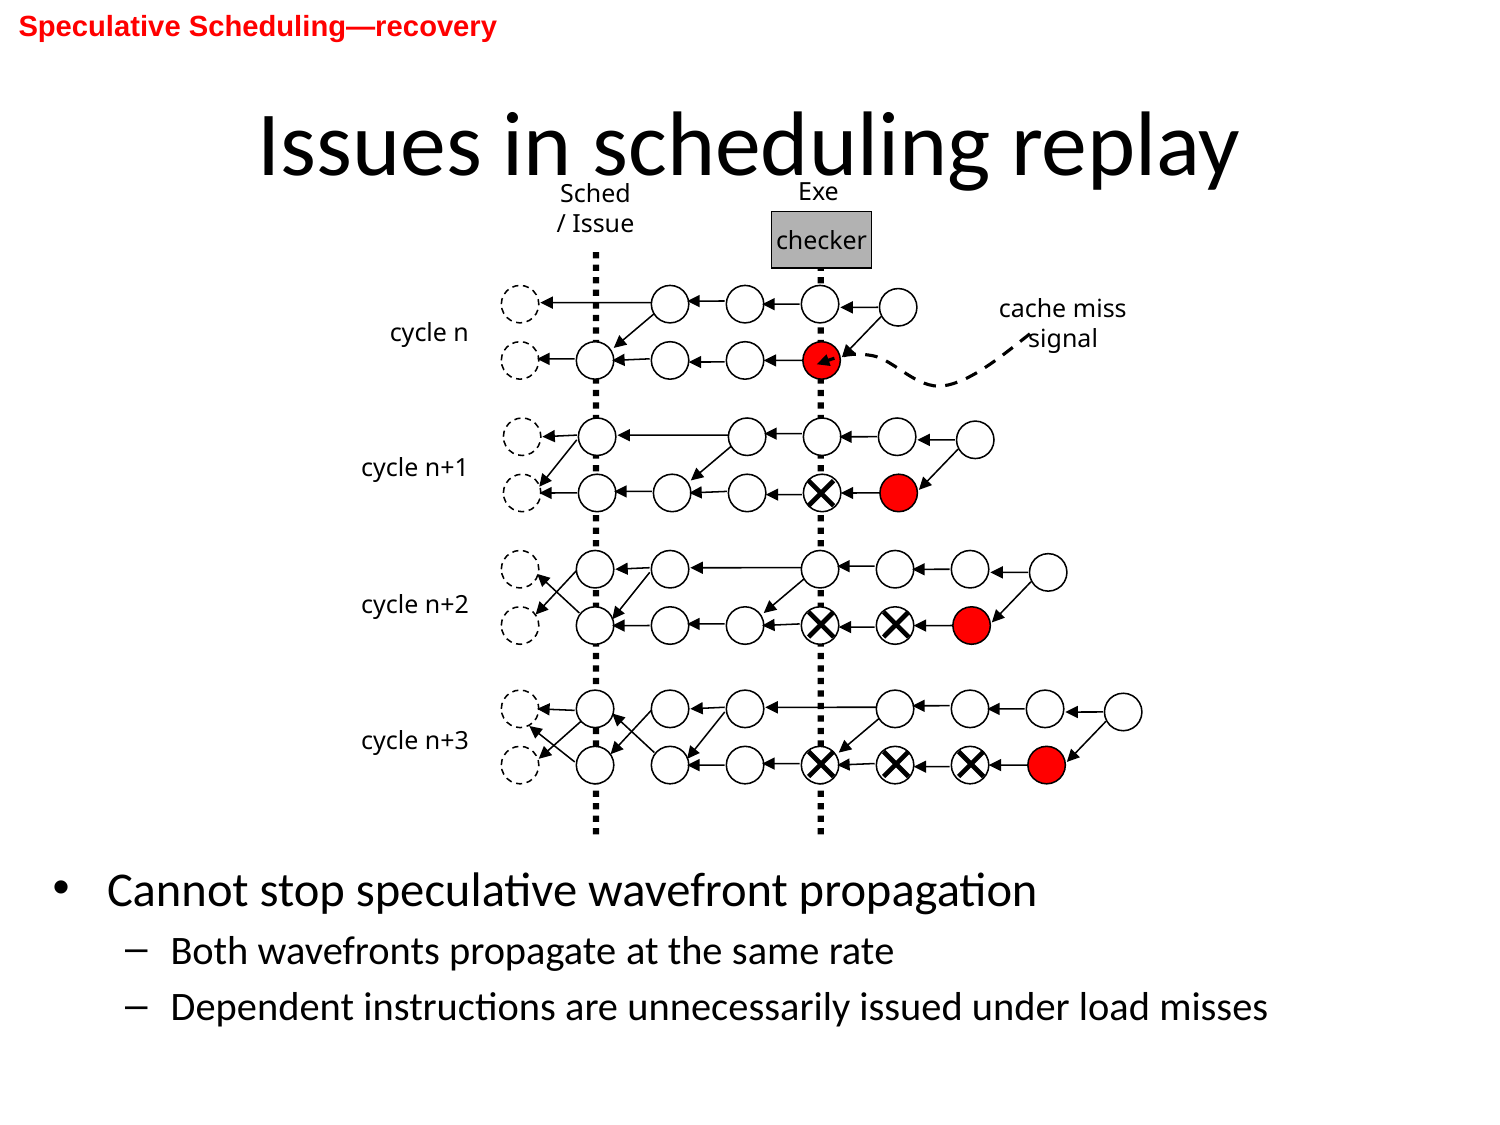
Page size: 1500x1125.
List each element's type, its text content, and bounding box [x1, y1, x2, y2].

text_box [826, 361, 841, 379]
list Cannot stop speculative wavefront propagation Both wavefronts propagate at the same rate Dependent instructions are unnecessarily issued under load misses [37, 849, 1500, 1037]
text_box [826, 551, 839, 587]
text_box [1026, 690, 1064, 728]
text_box [837, 758, 875, 771]
text_box [826, 342, 840, 359]
text_box [535, 592, 556, 615]
text_box [876, 690, 914, 728]
text_box [826, 474, 841, 512]
text_box checker [771, 211, 872, 268]
text_box [879, 474, 918, 512]
text_box [1065, 705, 1103, 719]
text_box cycle n+1 [355, 439, 469, 494]
text_box [826, 286, 839, 322]
text_box [576, 551, 590, 588]
text_box [876, 550, 914, 588]
text_box [842, 316, 882, 356]
text_box [501, 746, 539, 784]
text_box [537, 573, 580, 614]
text_box [537, 352, 575, 366]
text_box [576, 342, 590, 379]
text_box [501, 606, 539, 645]
text_box [838, 620, 875, 634]
text_box cycle n+3 [355, 712, 469, 767]
text_box [539, 439, 577, 487]
text_box [576, 690, 590, 727]
text_box [918, 449, 959, 490]
text_box [991, 581, 1032, 623]
text_box [917, 433, 955, 447]
text_box [878, 417, 916, 456]
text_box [595, 250, 822, 835]
text_box [840, 301, 878, 314]
text_box [826, 418, 841, 455]
text_box [826, 607, 839, 644]
text_box Sched / Issue [564, 179, 627, 236]
text_box [988, 758, 1027, 772]
text_box [951, 550, 989, 588]
text_box Speculative Scheduling—recovery [3, 0, 513, 50]
text_box [540, 296, 590, 309]
text_box [501, 285, 539, 323]
text_box [913, 760, 950, 773]
text_box cache miss signal [976, 294, 1150, 351]
text_box Exe [786, 162, 850, 219]
text_box [539, 486, 577, 500]
text_box [1066, 721, 1107, 762]
text_box [912, 563, 950, 576]
text_box [501, 690, 539, 728]
text_box [503, 417, 541, 456]
text_box [576, 747, 590, 784]
text_box [578, 419, 590, 454]
text_box [839, 430, 877, 443]
text_box [1027, 746, 1066, 784]
text_box [990, 566, 1028, 579]
text_box [826, 747, 839, 783]
text_box [501, 341, 539, 380]
text_box [501, 550, 539, 588]
text_box [876, 606, 914, 645]
text_box [576, 607, 590, 644]
text_box [951, 690, 989, 728]
text_box [578, 475, 590, 511]
text_box [879, 288, 917, 327]
text_box [538, 721, 582, 759]
text_box [987, 702, 1025, 716]
text_box [503, 474, 541, 512]
text_box [537, 703, 575, 716]
text_box [1029, 553, 1067, 592]
text_box [876, 746, 914, 784]
text_box [952, 606, 991, 645]
text_box [542, 429, 577, 443]
text_box [1104, 693, 1142, 731]
text_box [837, 559, 875, 573]
text_box cycle n+2 [355, 576, 469, 631]
text_box [529, 726, 554, 745]
text_box [838, 718, 880, 753]
text_box [912, 699, 950, 712]
text_box [913, 619, 952, 632]
text_box [840, 486, 879, 500]
text_box [951, 746, 989, 784]
text_box [826, 341, 1009, 387]
text_box [956, 421, 995, 459]
title Issues in scheduling replay [75, 45, 1425, 233]
text_box cycle n [355, 303, 469, 358]
